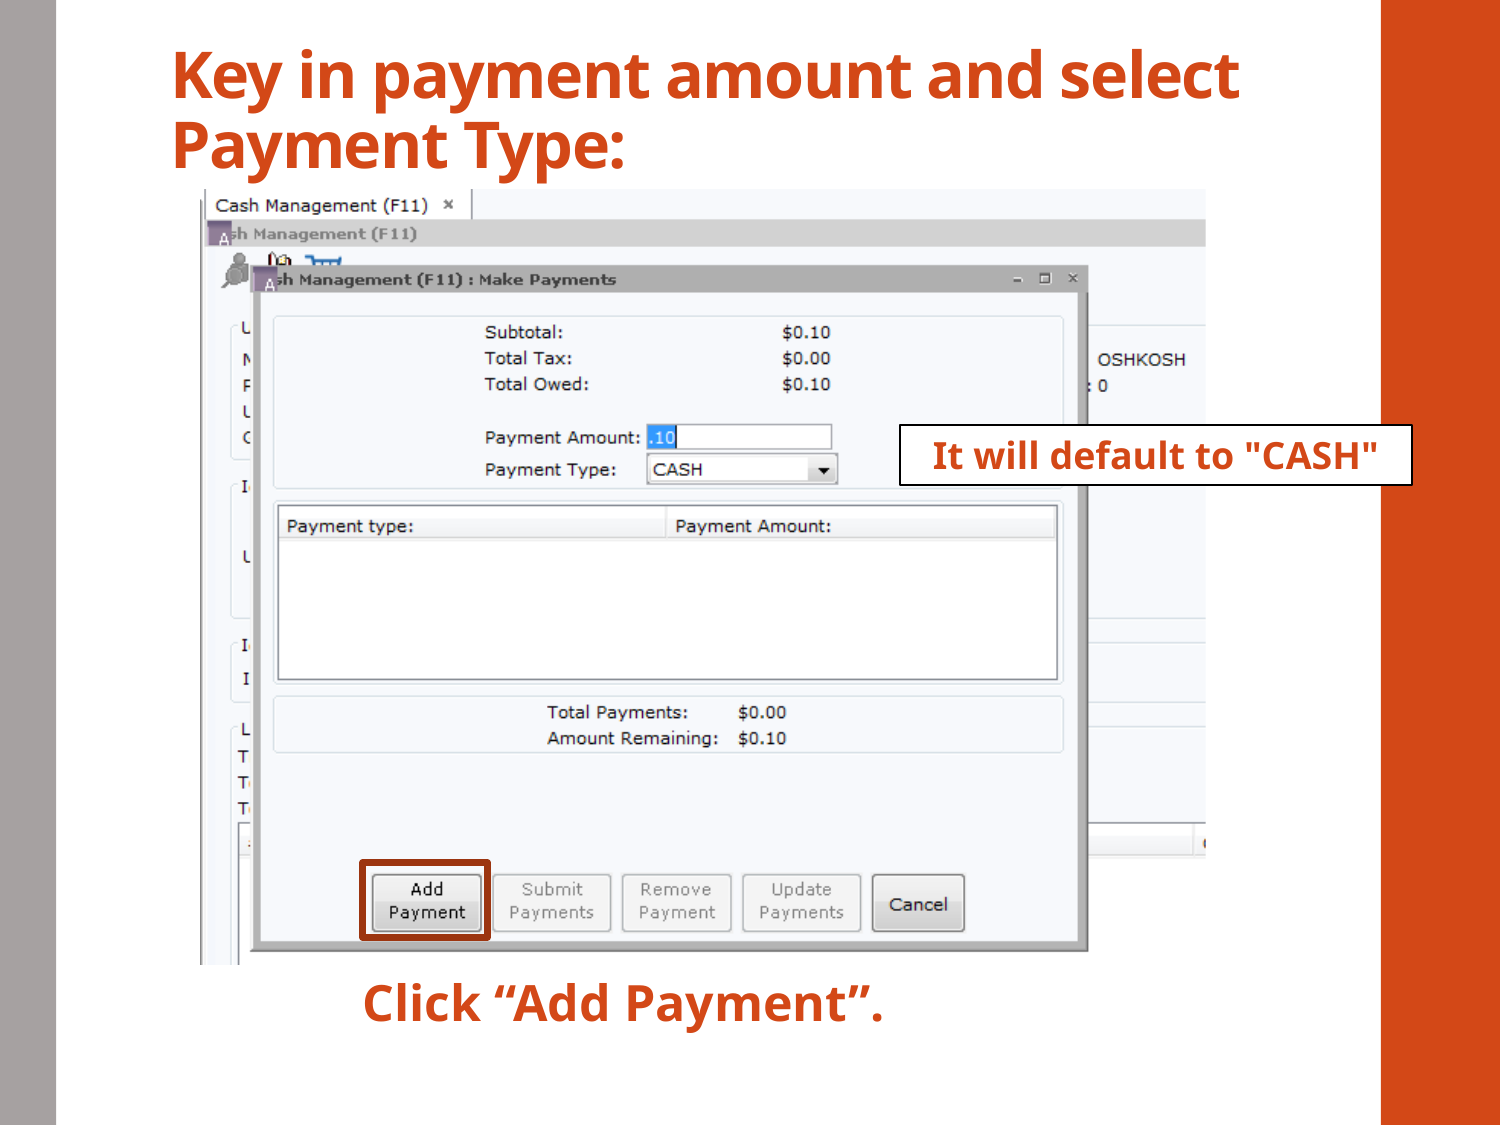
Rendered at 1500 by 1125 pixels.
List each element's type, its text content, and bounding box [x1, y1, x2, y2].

title Key in payment amount and select Payment Type: [155, 24, 1348, 190]
picture [199, 189, 1206, 965]
text_box It will default to "CASH" [1213, 424, 1413, 485]
text_box Click “Add Payment”. [348, 974, 901, 1040]
